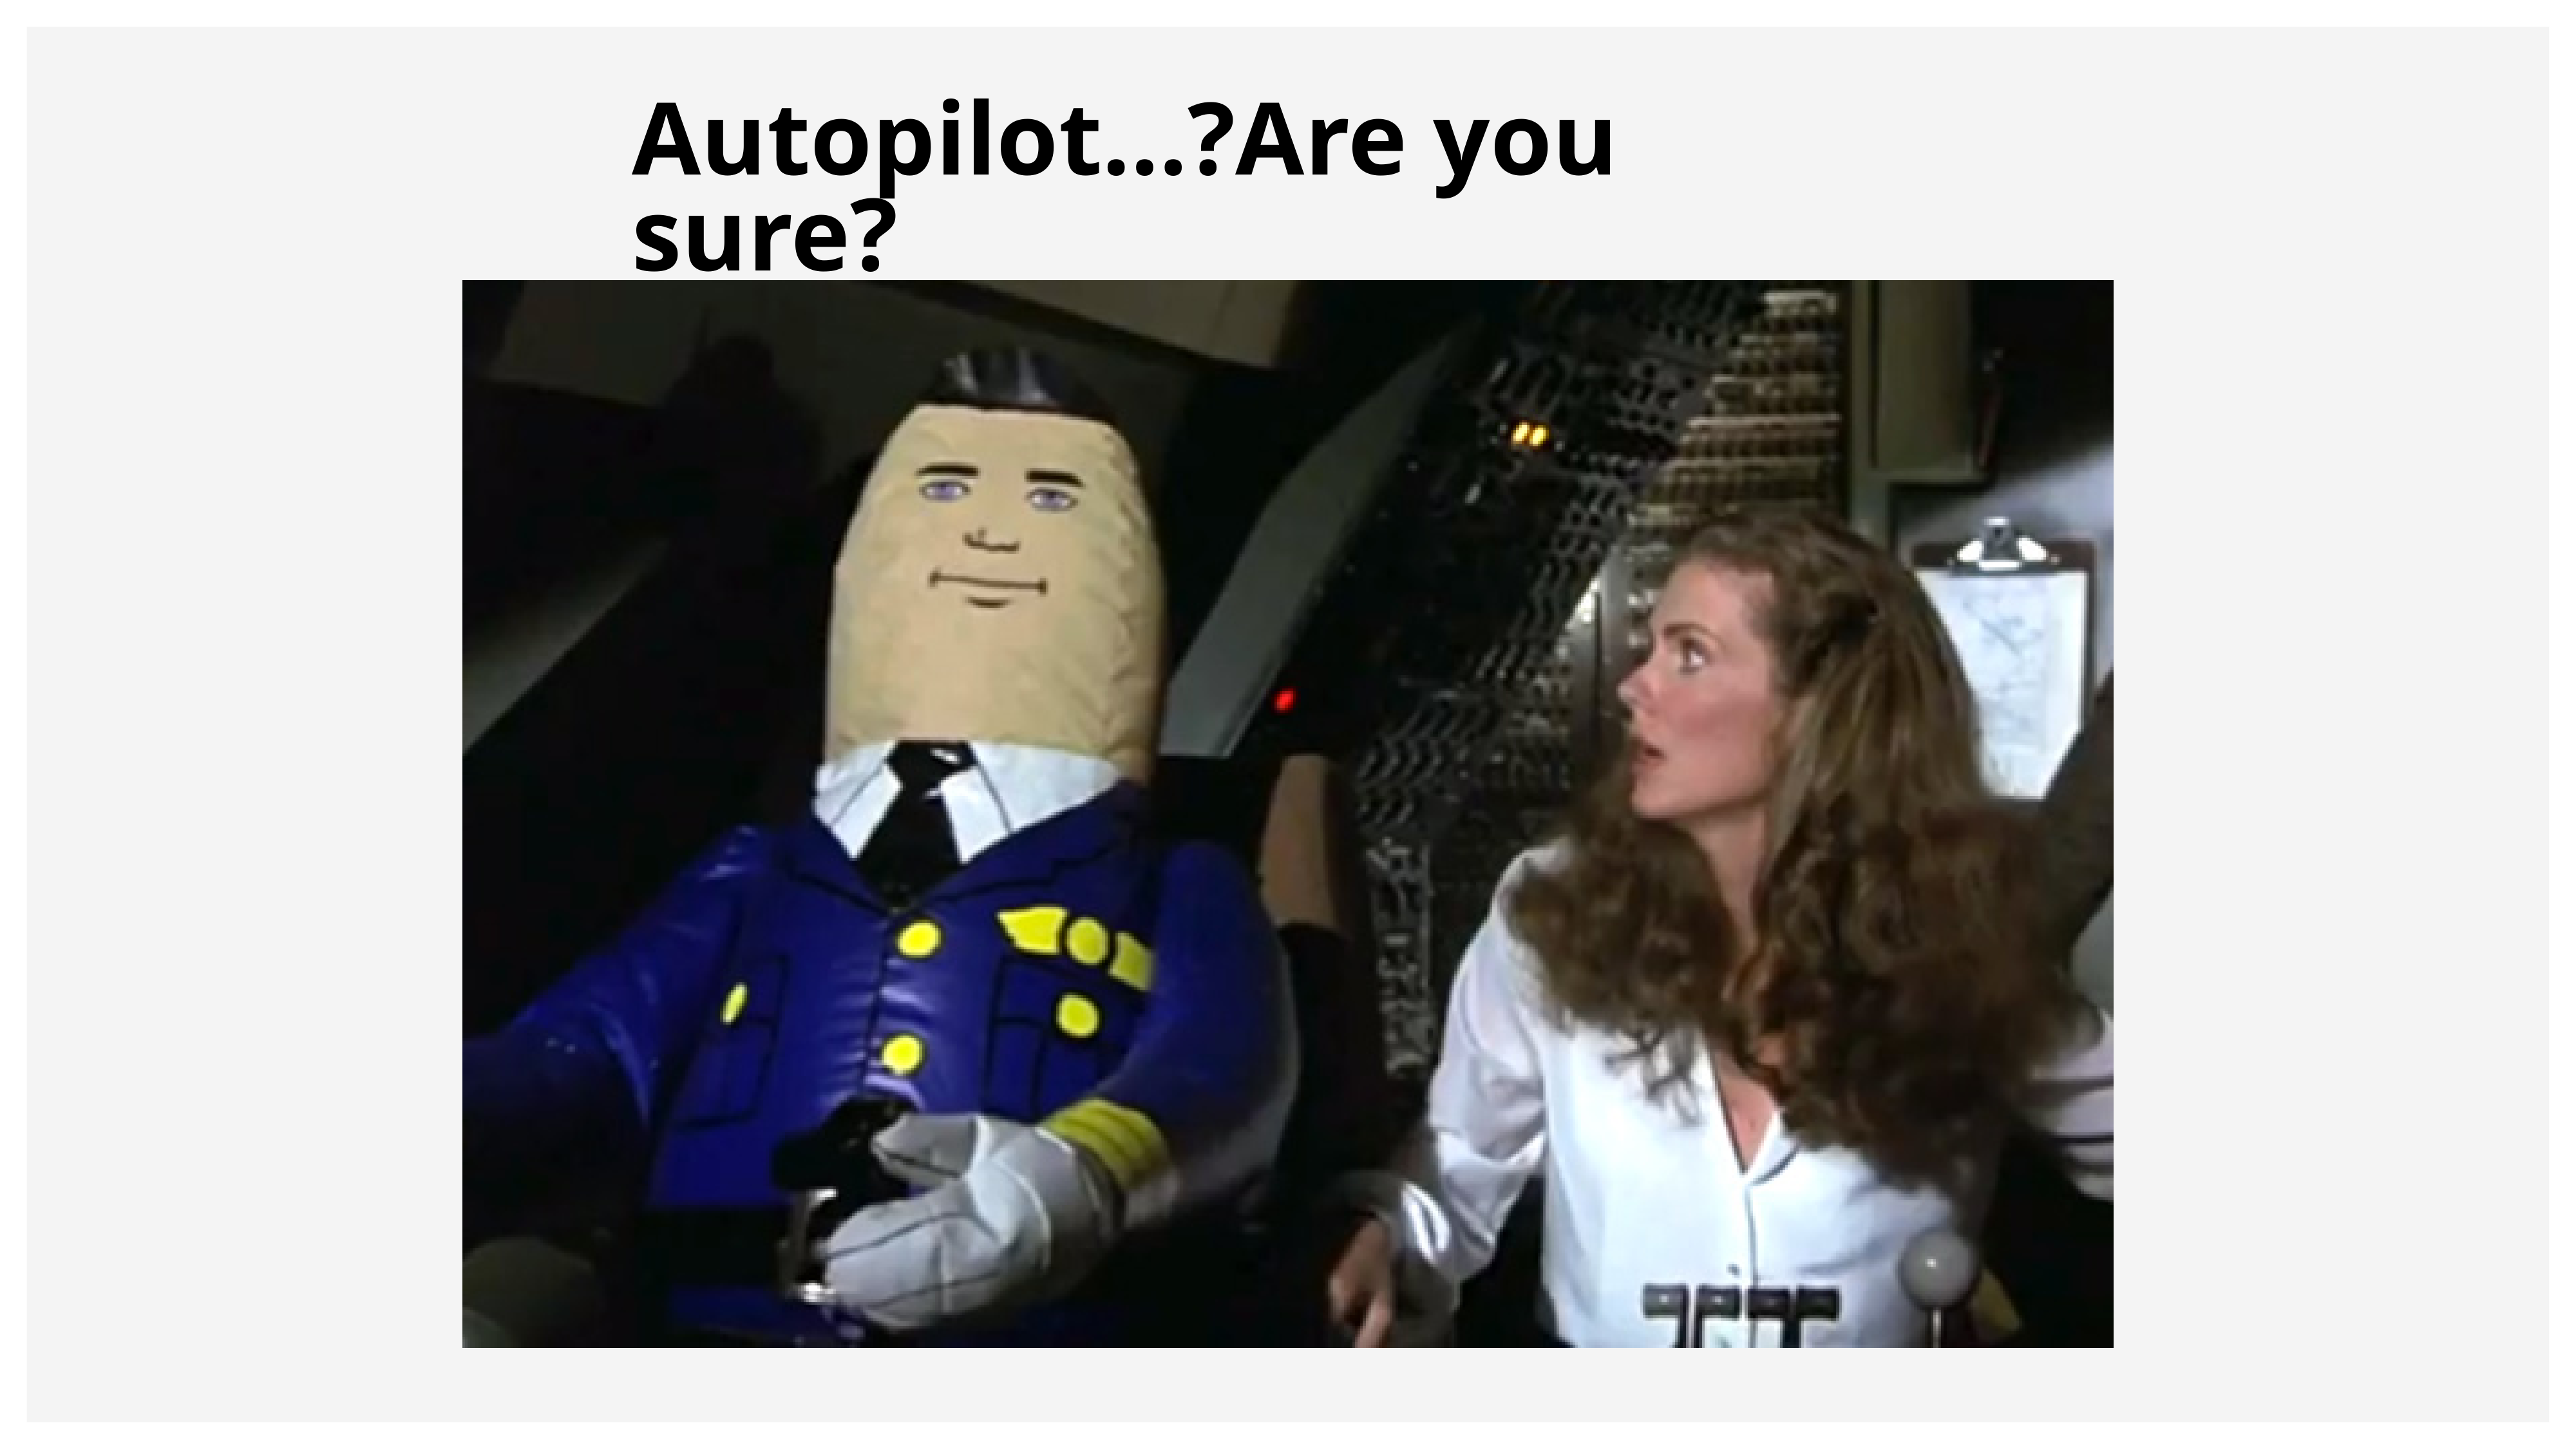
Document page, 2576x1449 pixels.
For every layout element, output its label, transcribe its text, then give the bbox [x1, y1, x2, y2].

text_box [26, 26, 2550, 1423]
picture [462, 280, 2114, 1349]
text_box Autopilot…?Are you sure? [627, 138, 1903, 250]
